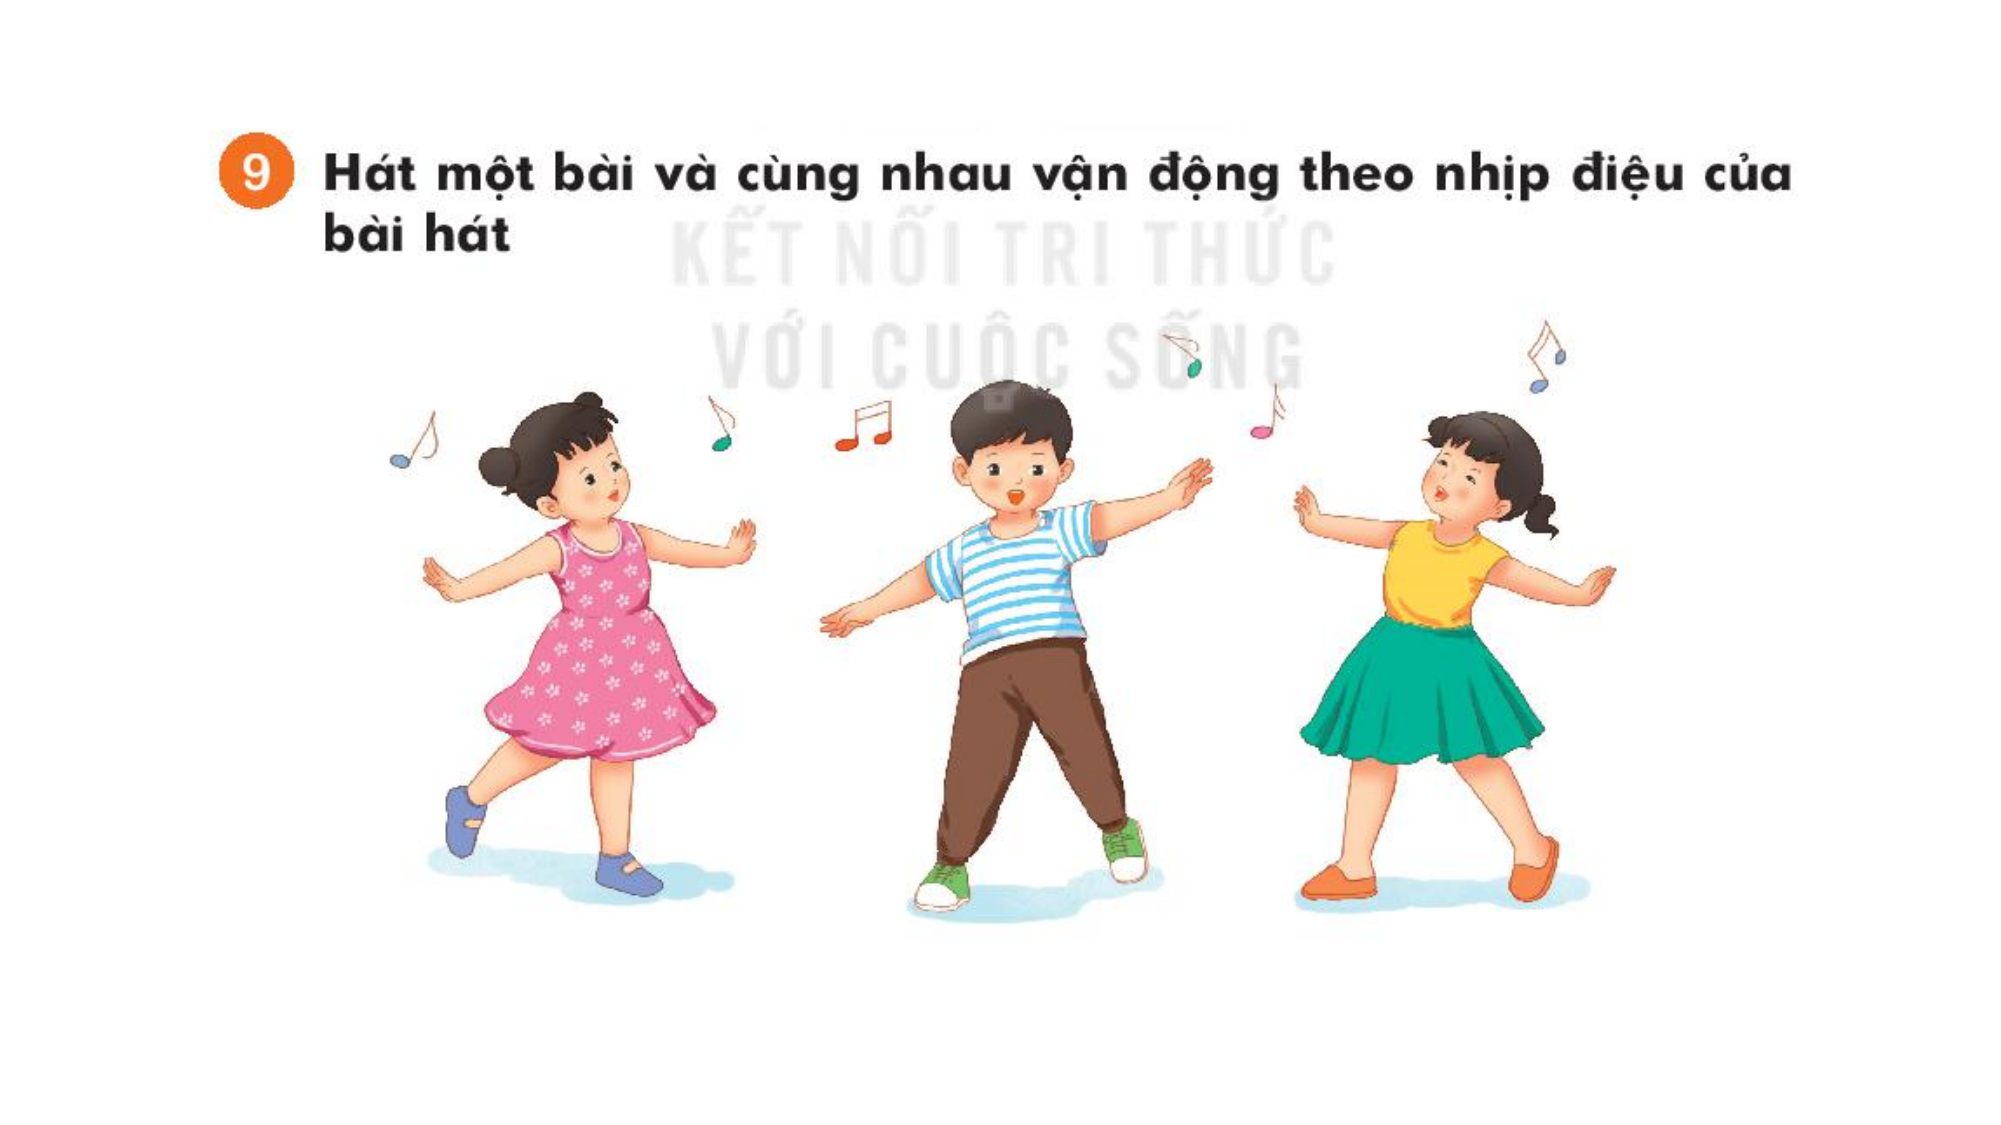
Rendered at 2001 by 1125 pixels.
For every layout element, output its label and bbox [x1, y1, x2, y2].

picture [196, 125, 1804, 974]
